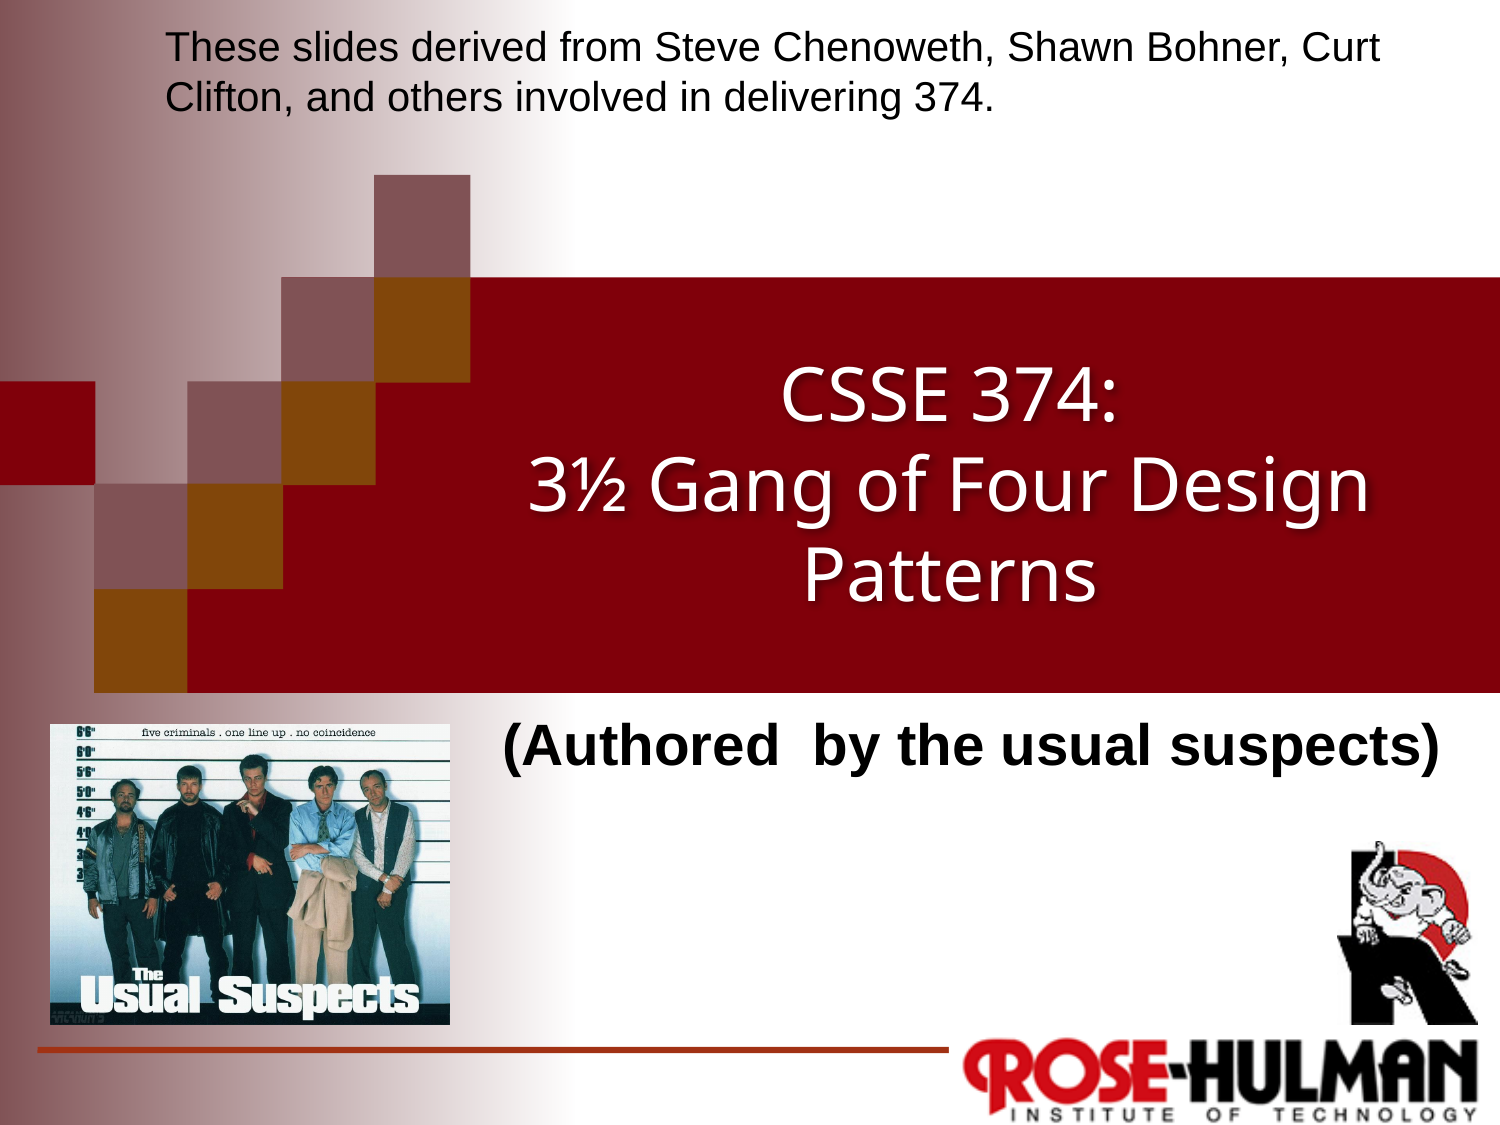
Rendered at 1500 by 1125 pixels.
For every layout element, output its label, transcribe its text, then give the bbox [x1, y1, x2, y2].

picture [1337, 841, 1479, 1026]
text_box These slides derived from Steve Chenoweth, Shawn Bohner, Curt Clifton, and others involved in delivering 374. [150, 12, 1403, 128]
picture [948, 1033, 1500, 1125]
title CSSE 374: 3½ Gang of Four Design Patterns [399, 299, 1500, 663]
subtitle (Authored by the usual suspects) [487, 699, 1476, 988]
picture [49, 724, 451, 1026]
